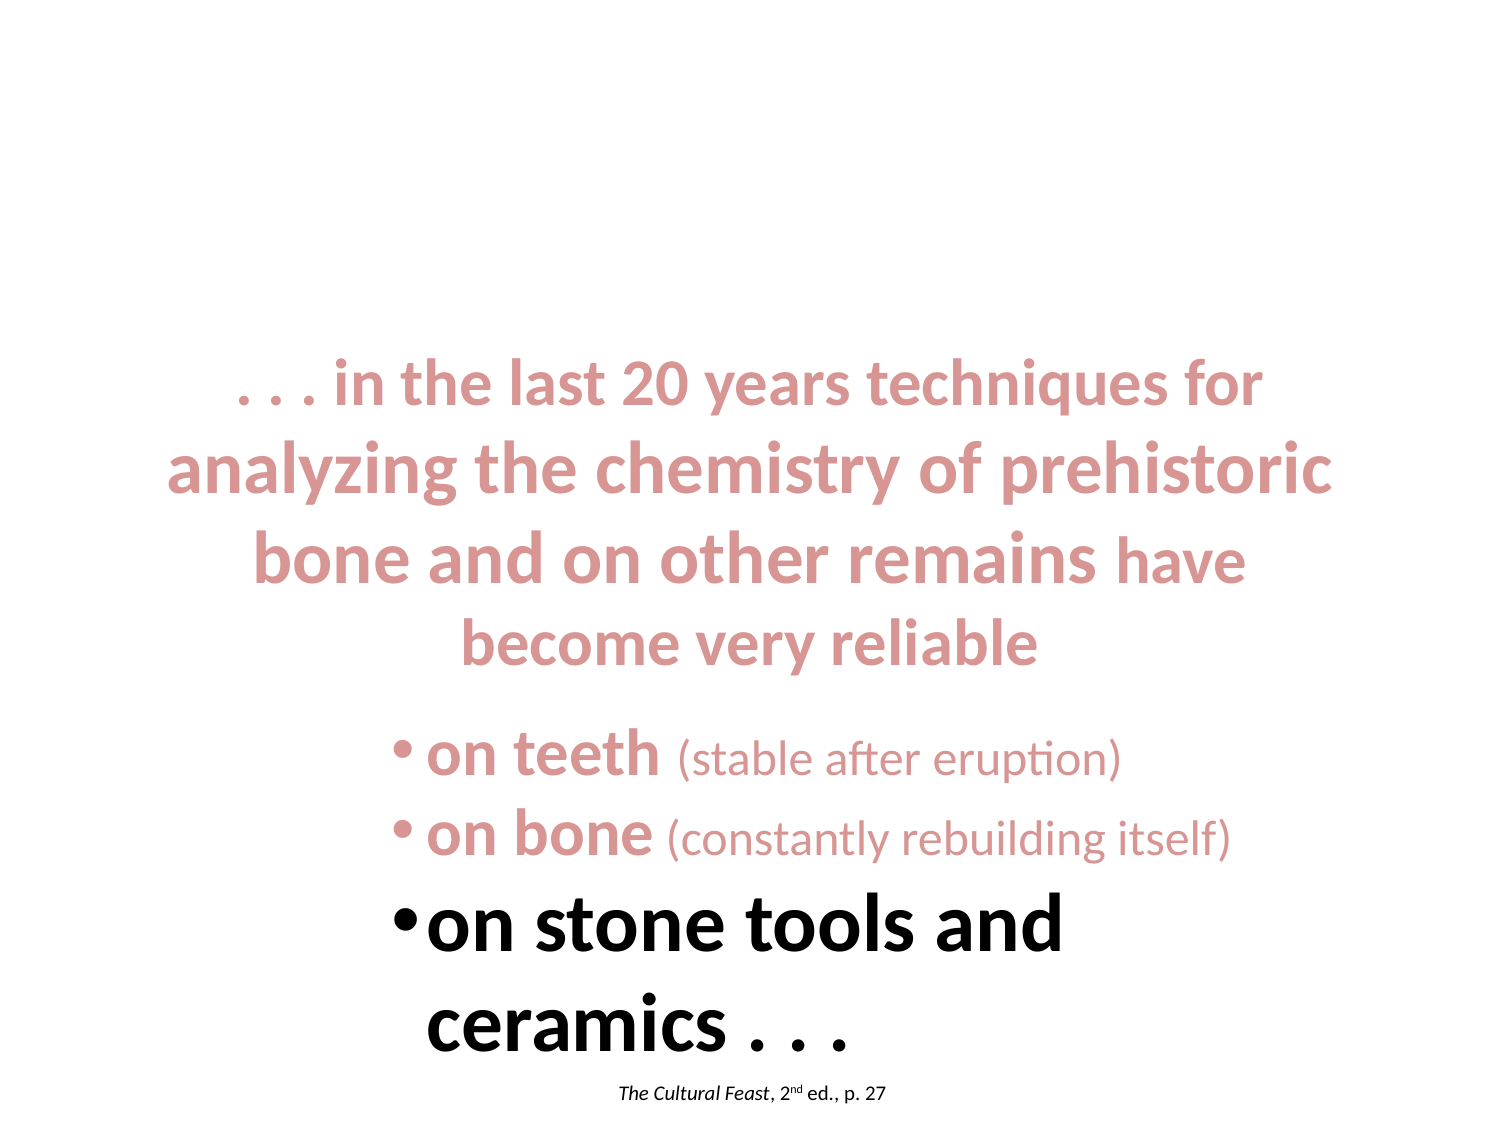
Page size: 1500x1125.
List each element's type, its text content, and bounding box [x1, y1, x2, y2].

text_box . . . in the last 20 years techniques for analyzing the chemistry of prehistoric bone and on other remains have become very reliable on teeth (stable after eruption) on bone (constantly rebuilding itself) on stone tools and ceramics . . . [149, 331, 1350, 1076]
text_box The Cultural Feast, 2nd ed., p. 27 [152, 1072, 1353, 1112]
